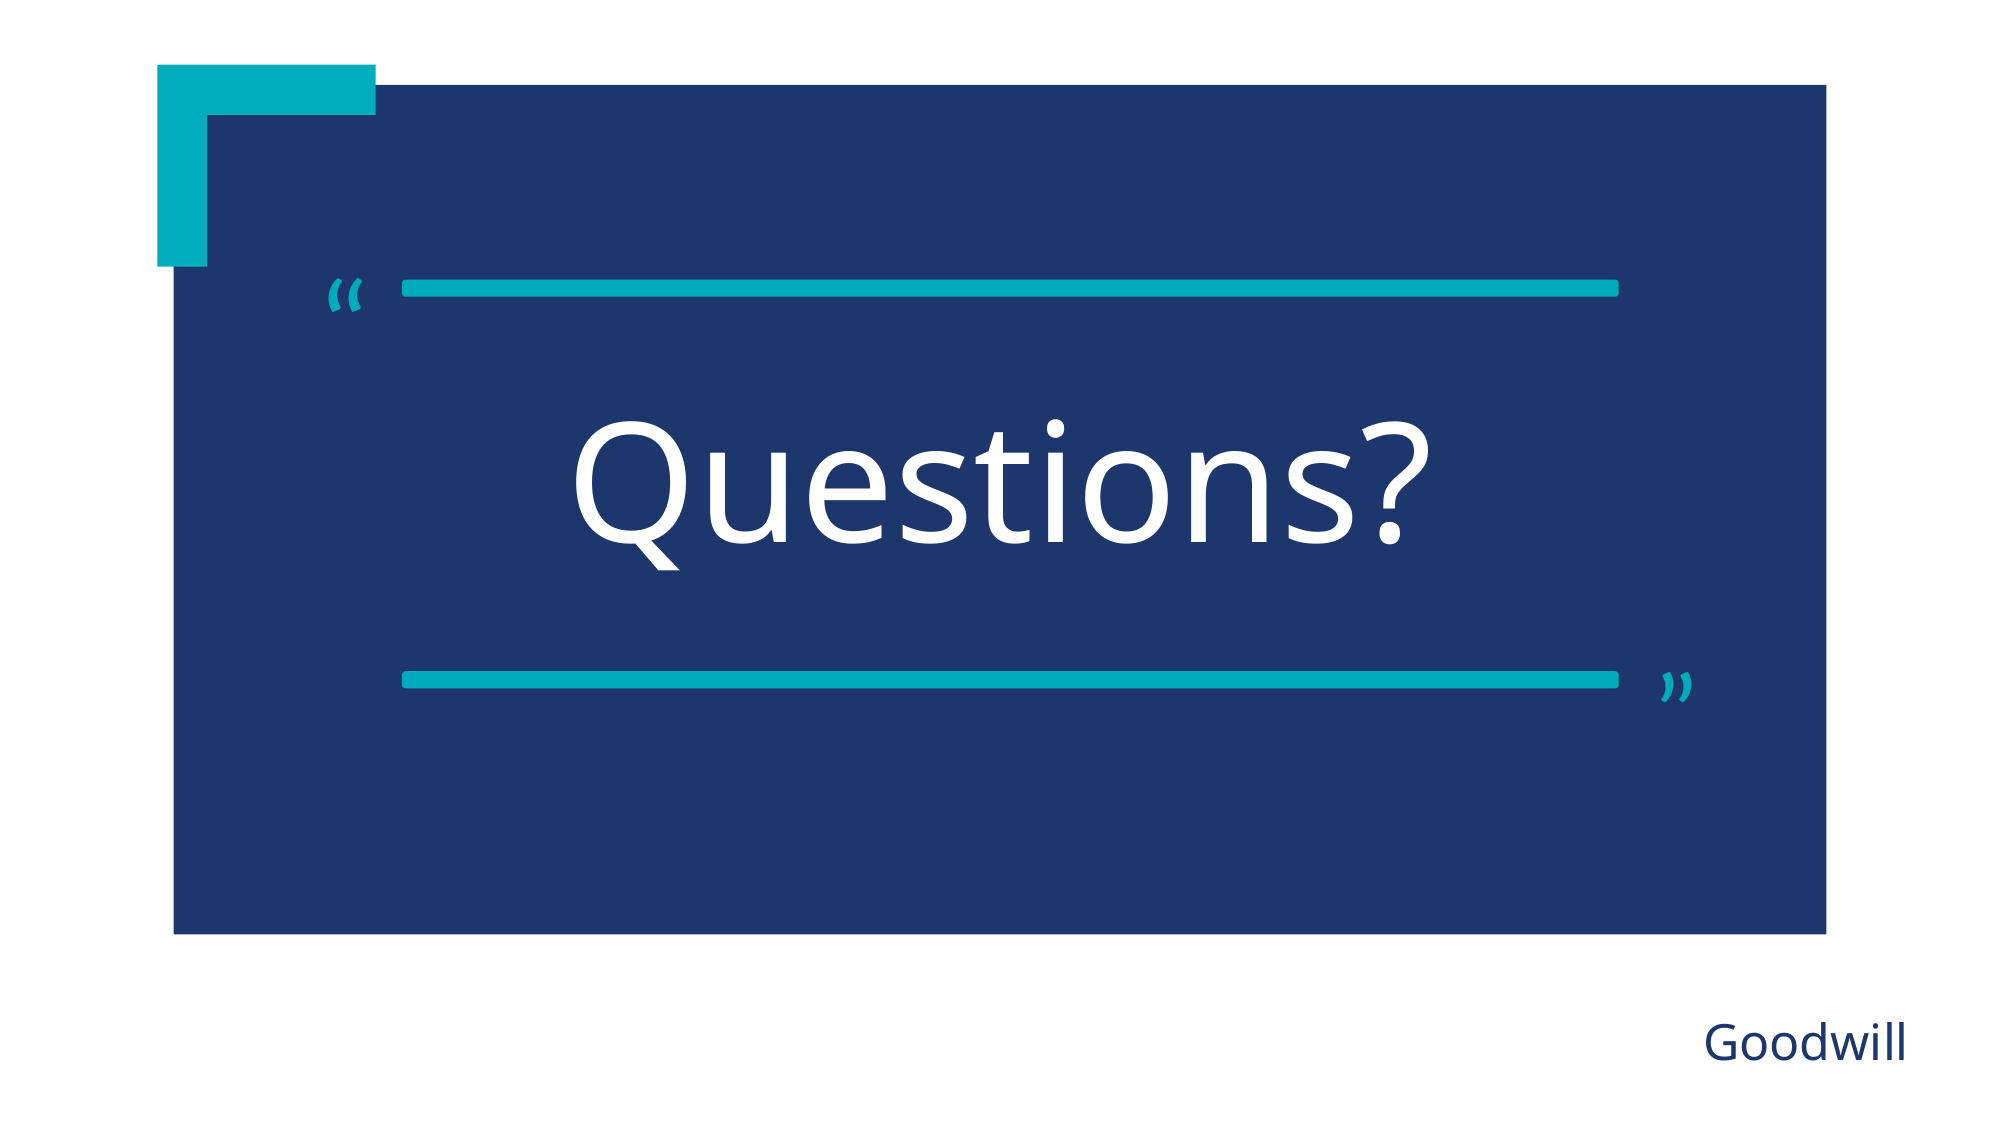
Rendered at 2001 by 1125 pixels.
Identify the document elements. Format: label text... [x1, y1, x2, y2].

text_box [172, 84, 1827, 935]
text_box [156, 64, 377, 268]
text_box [249, 236, 1750, 783]
text_box Goodwill [1641, 1003, 1971, 1078]
